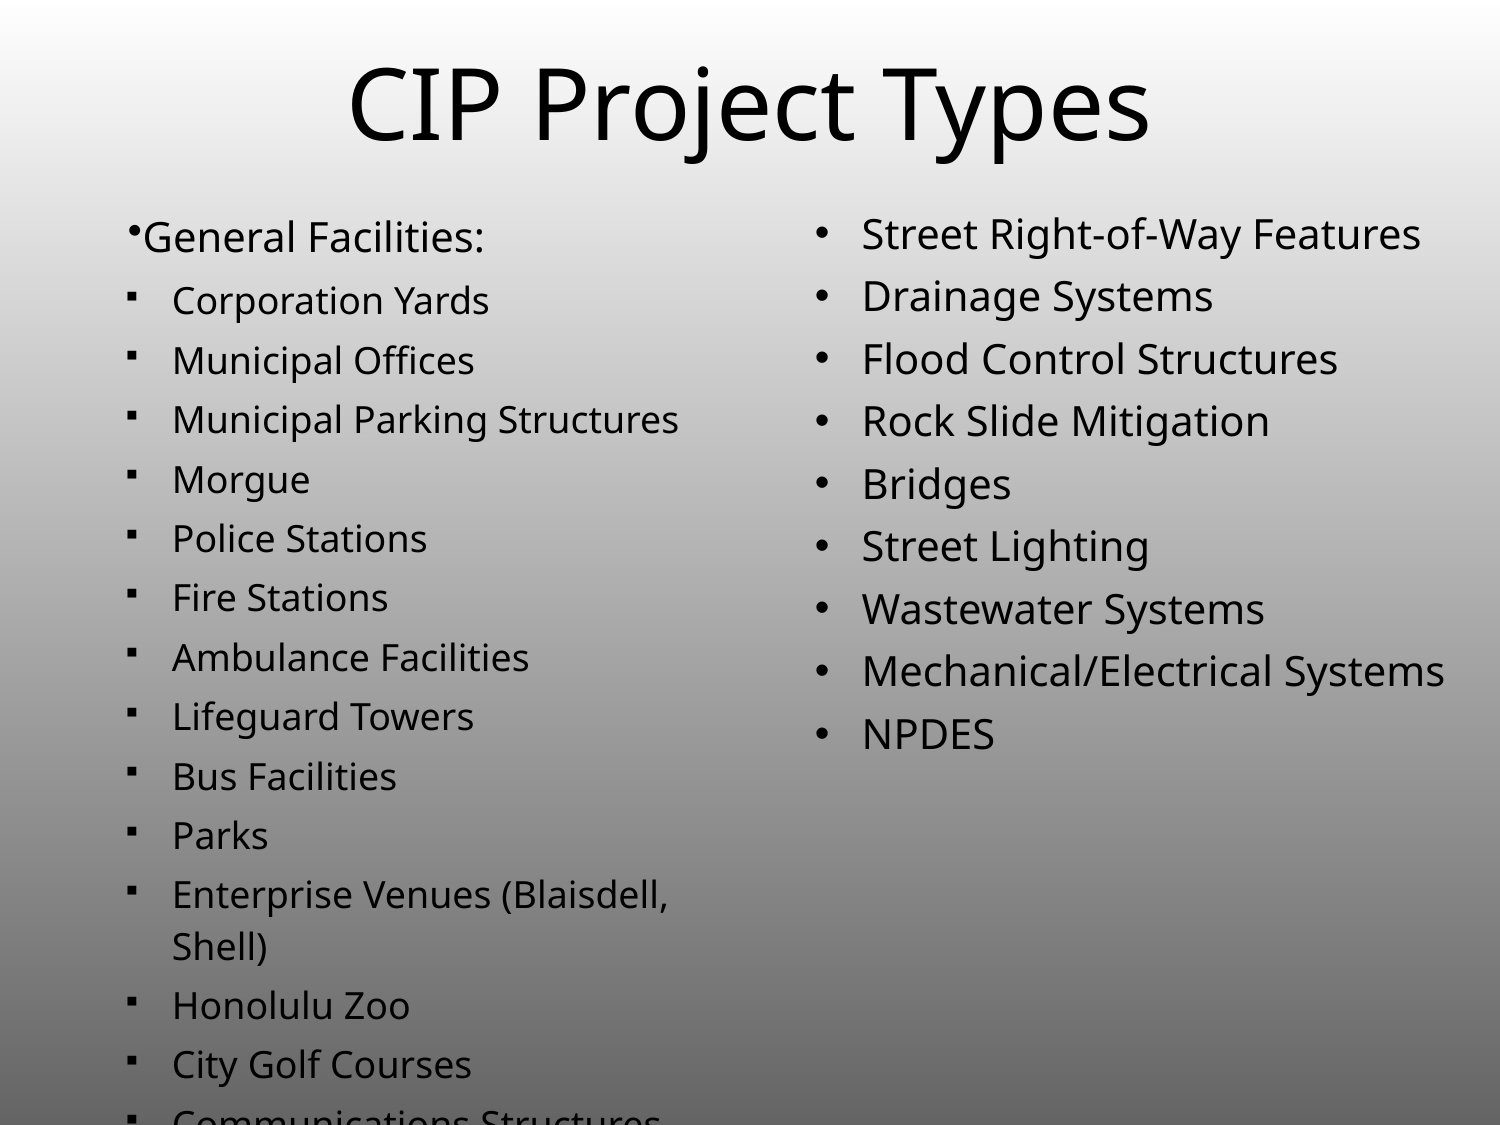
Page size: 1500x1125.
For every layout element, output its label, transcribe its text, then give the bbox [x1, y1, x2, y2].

text_box Street Right-of-Way Features Drainage Systems Flood Control Structures Rock Slide Mitigation Bridges Street Lighting Wastewater Systems Mechanical/Electrical Systems NPDES [799, 200, 1463, 766]
table_header General Facilities: Corporation Yards Municipal Offices Municipal Parking Structures Morgue Police Stations Fire Stations Ambulance Facilities Lifeguard Towers Bus Facilities Parks Enterprise Venues (Blaisdell, Shell) Honolulu Zoo City Golf Courses Communications Structures Other Miscellaneous City Facilities [85, 200, 775, 1125]
text_box CIP Project Types [74, 12, 1425, 188]
